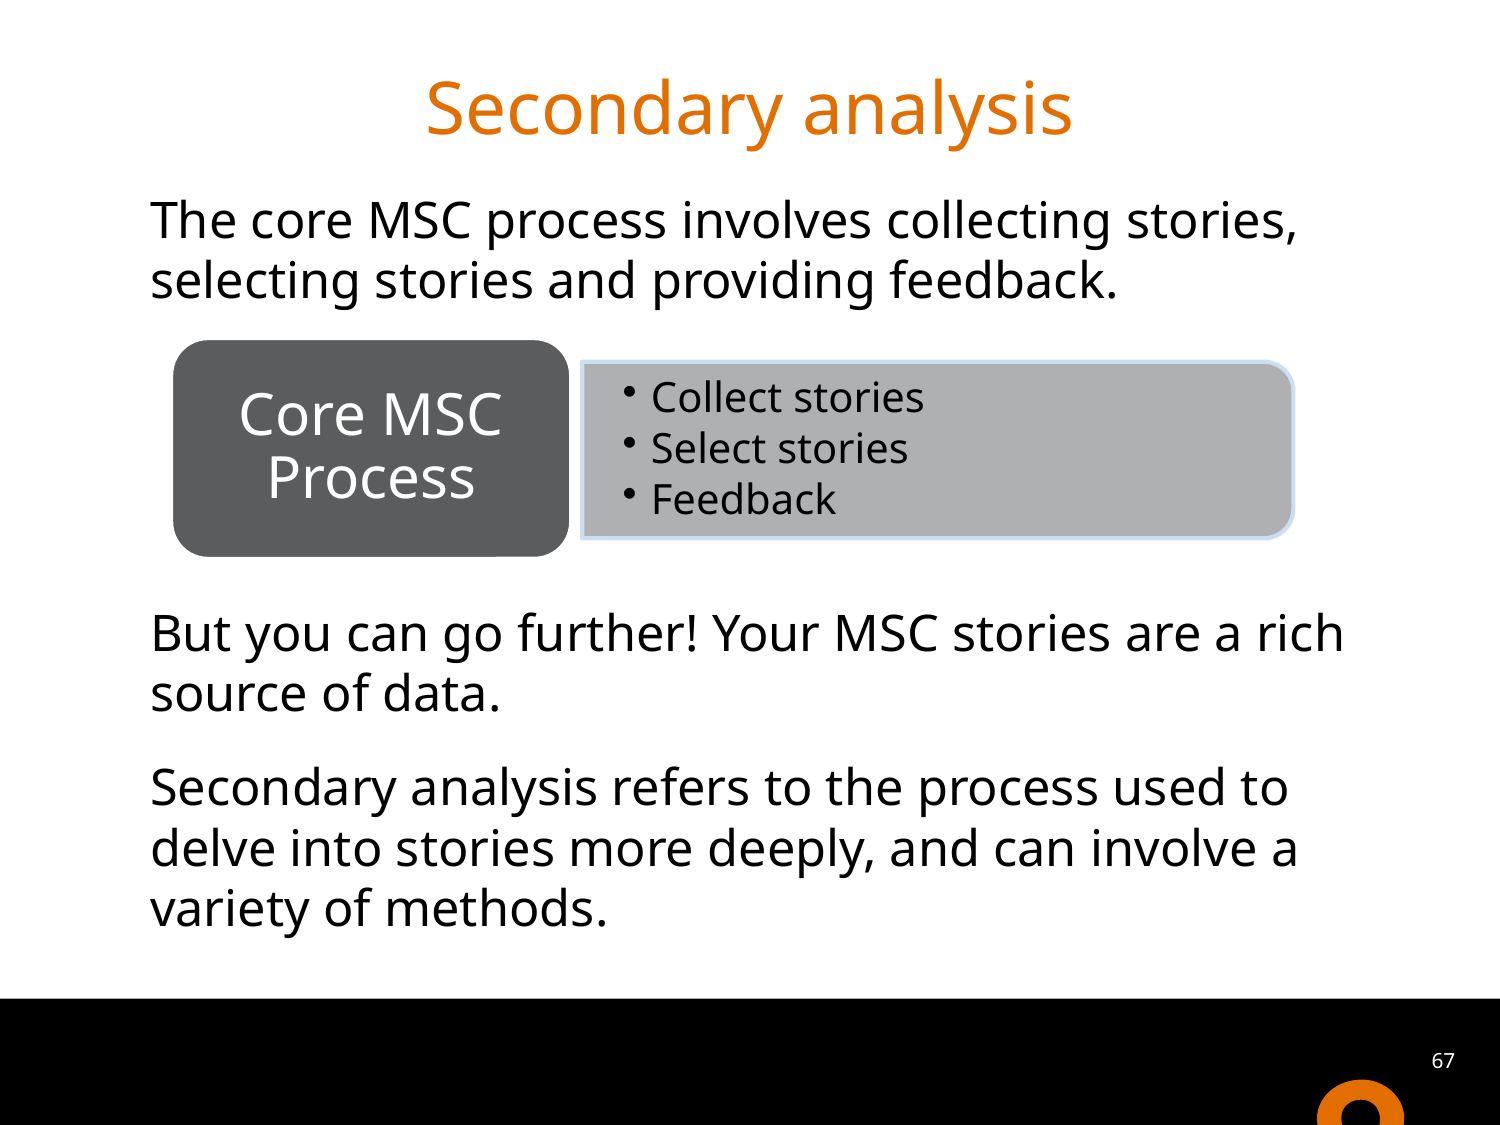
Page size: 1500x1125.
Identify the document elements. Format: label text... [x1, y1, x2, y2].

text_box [581, 361, 1294, 539]
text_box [170, 337, 572, 560]
title Secondary analysis [133, 60, 1367, 150]
list The core MSC process involves collecting stories, selecting stories and providing feedback. But you can go further! Your MSC stories are a rich source of data. Secondary analysis refers to the process used to delve into stories more deeply, and can involve a variety of methods. [135, 180, 1369, 953]
